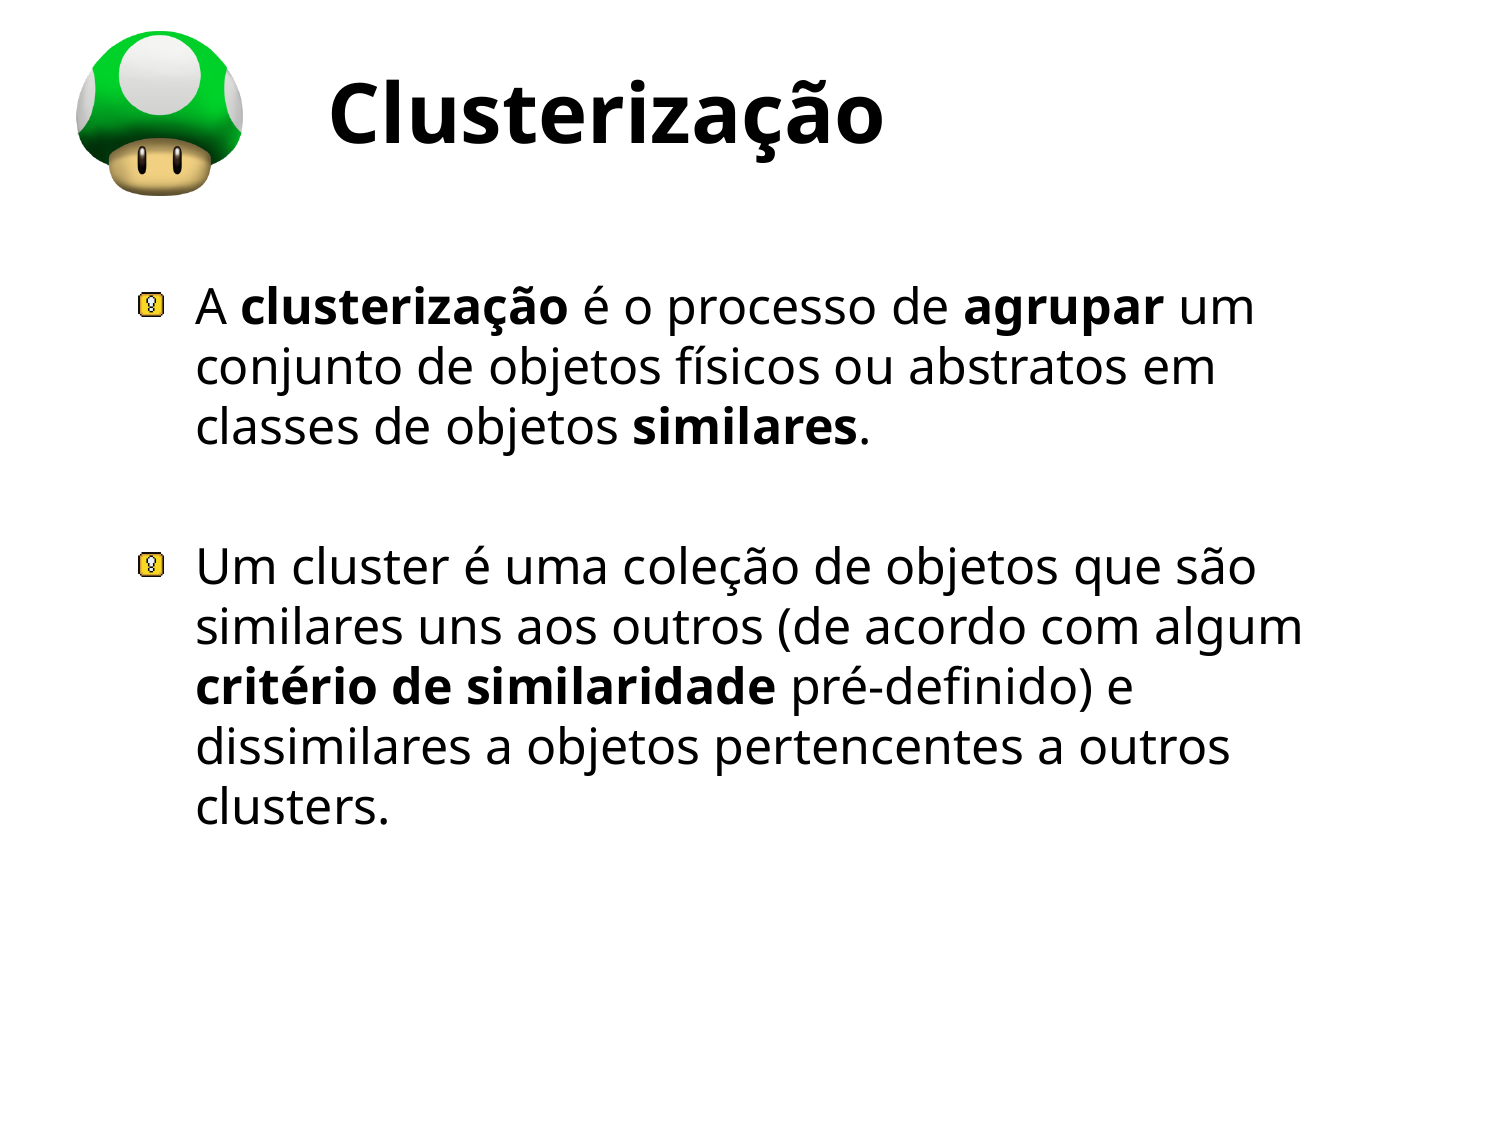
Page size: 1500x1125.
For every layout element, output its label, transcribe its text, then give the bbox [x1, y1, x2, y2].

list A clusterização é o processo de agrupar um conjunto de objetos físicos ou abstratos em classes de objetos similares. Um cluster é uma coleção de objetos que são similares uns aos outros (de acordo com algum critério de similaridade pré-definido) e dissimilares a objetos pertencentes a outros clusters. [123, 267, 1365, 941]
picture [76, 30, 243, 197]
picture [138, 292, 164, 317]
title Clusterização [312, 37, 1426, 183]
picture [138, 552, 164, 577]
